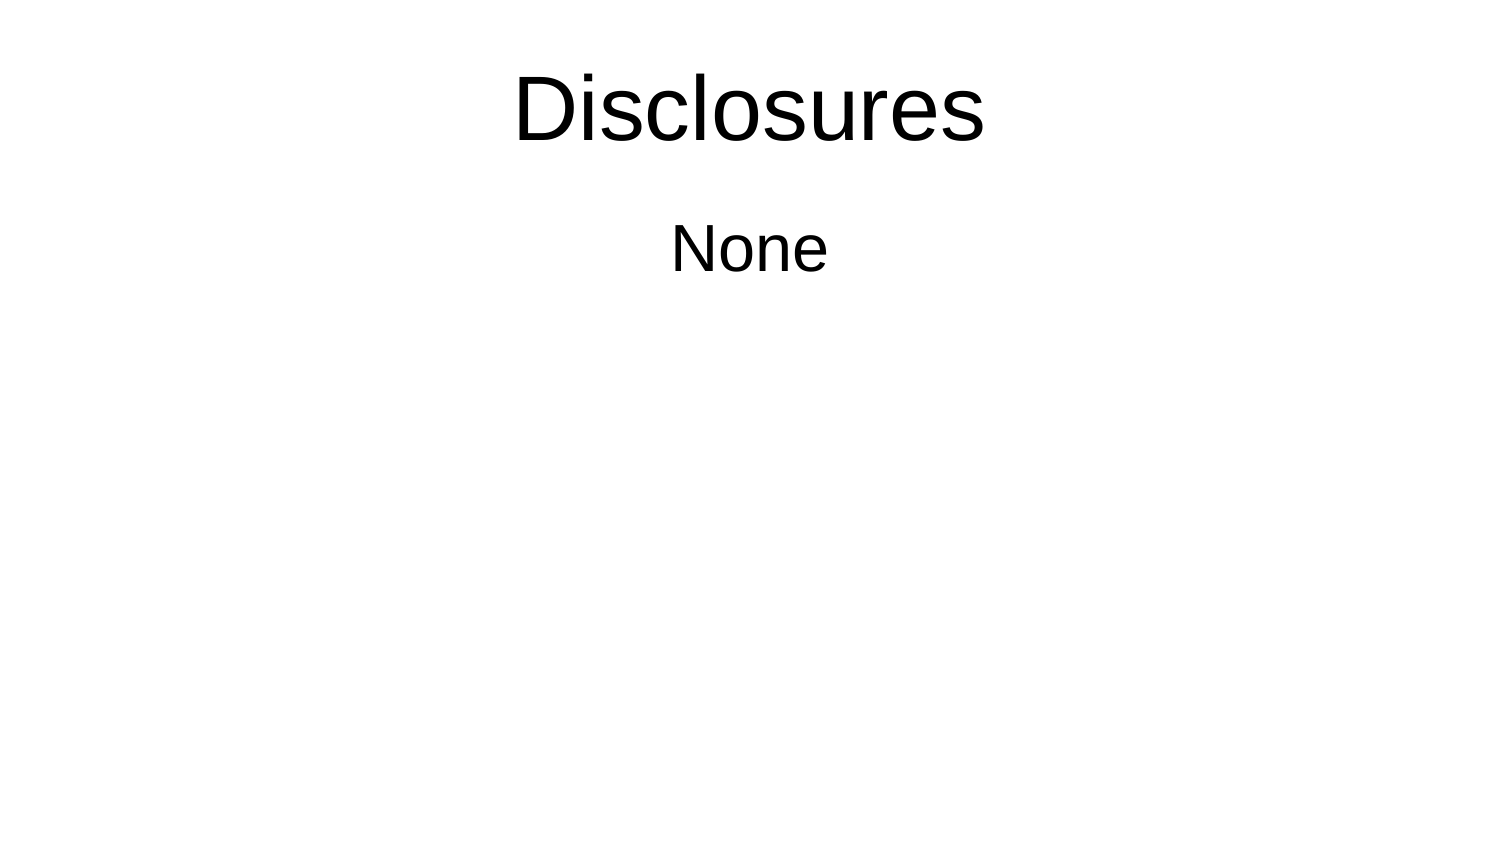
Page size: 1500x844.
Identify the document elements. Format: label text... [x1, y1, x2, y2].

title Disclosures [75, 33, 1425, 175]
list None [75, 196, 1425, 754]
